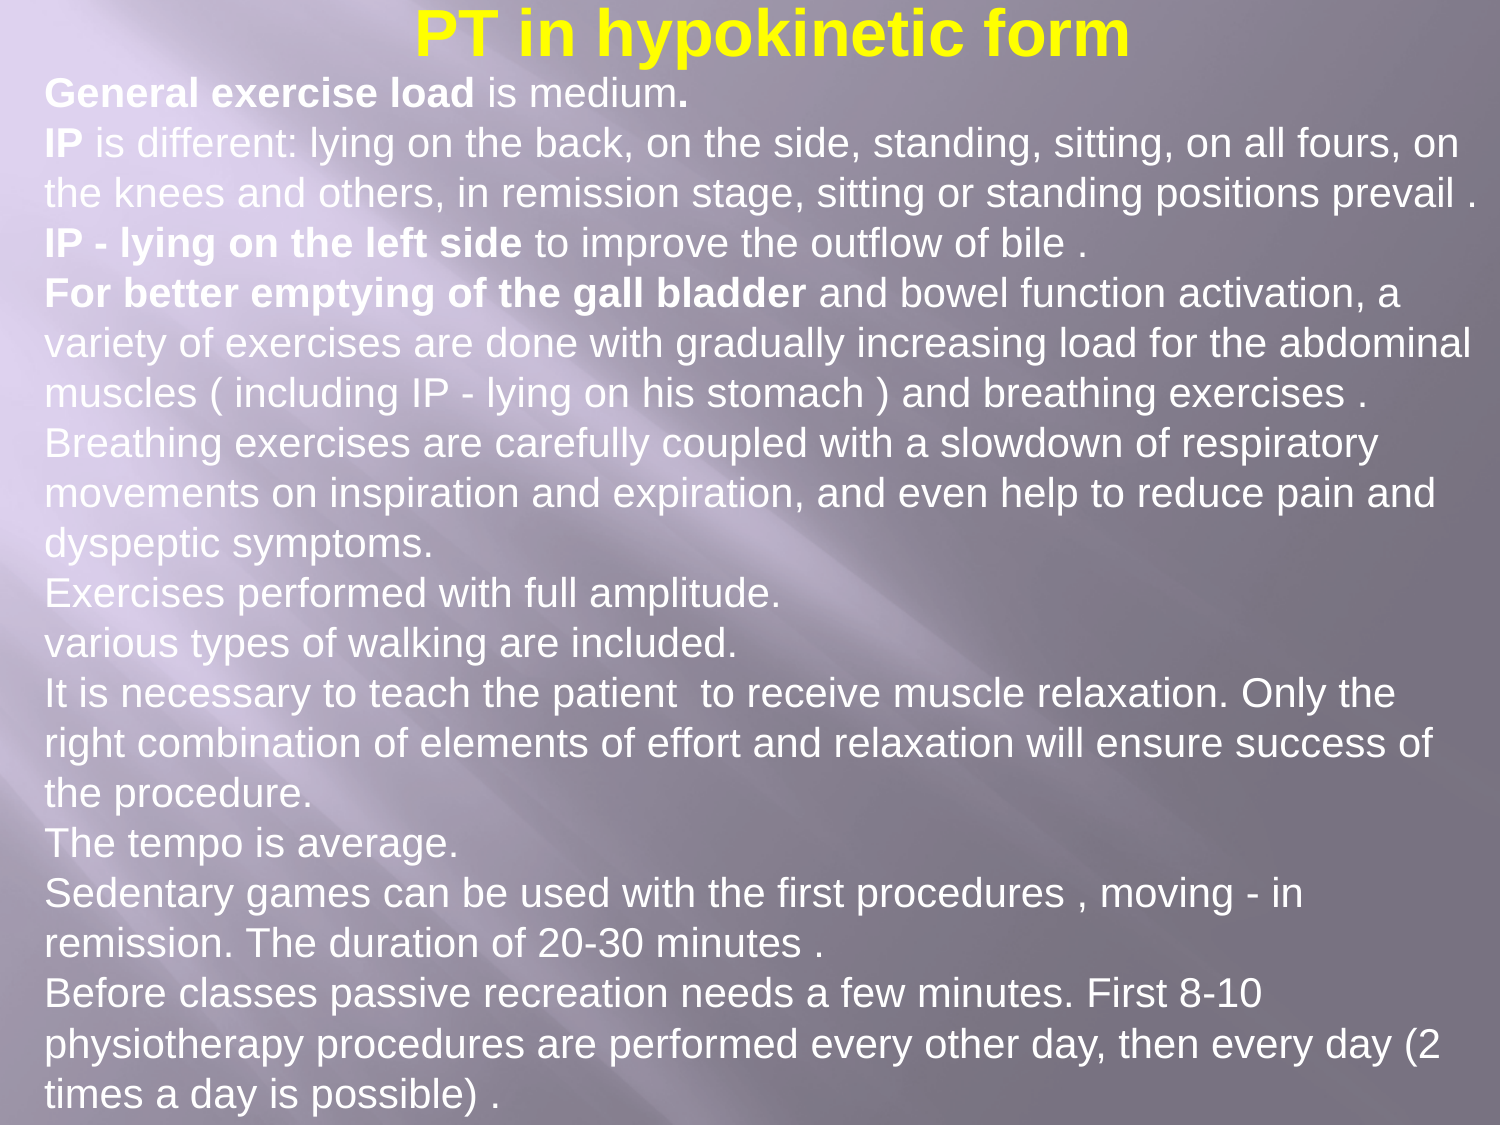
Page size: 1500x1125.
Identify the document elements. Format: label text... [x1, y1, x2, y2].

title PT in hypokinetic form [46, 0, 1500, 58]
text_box General exercise load is medium. IP is different: lying on the back, on the side, standing, sitting, on all fours, on the knees and others, in remission stage, sitting or standing positions prevail . IP - lying on the left side to improve the outflow of bile . For better emptying of the gall bladder and bowel function activation, a variety of exercises are done with gradually increasing load for the abdominal muscles ( including IP - lying on his stomach ) and breathing exercises . Breathing exercises are carefully coupled with a slowdown of respiratory movements on inspiration and expiration, and even help to reduce pain and dyspeptic symptoms. Exercises performed with full amplitude. various types of walking are included. It is necessary to teach the patient to receive muscle relaxation. Only the right combination of elements of effort and relaxation will ensure success of the procedure. The tempo is average. Sedentary games can be used with the first procedures , moving - in remission. The duration of 20-30 minutes . Before classes passive recreation needs a few minutes. First 8-10 physiotherapy procedures are performed every other day, then every day (2 times a day is possible) . [29, 58, 1500, 1124]
